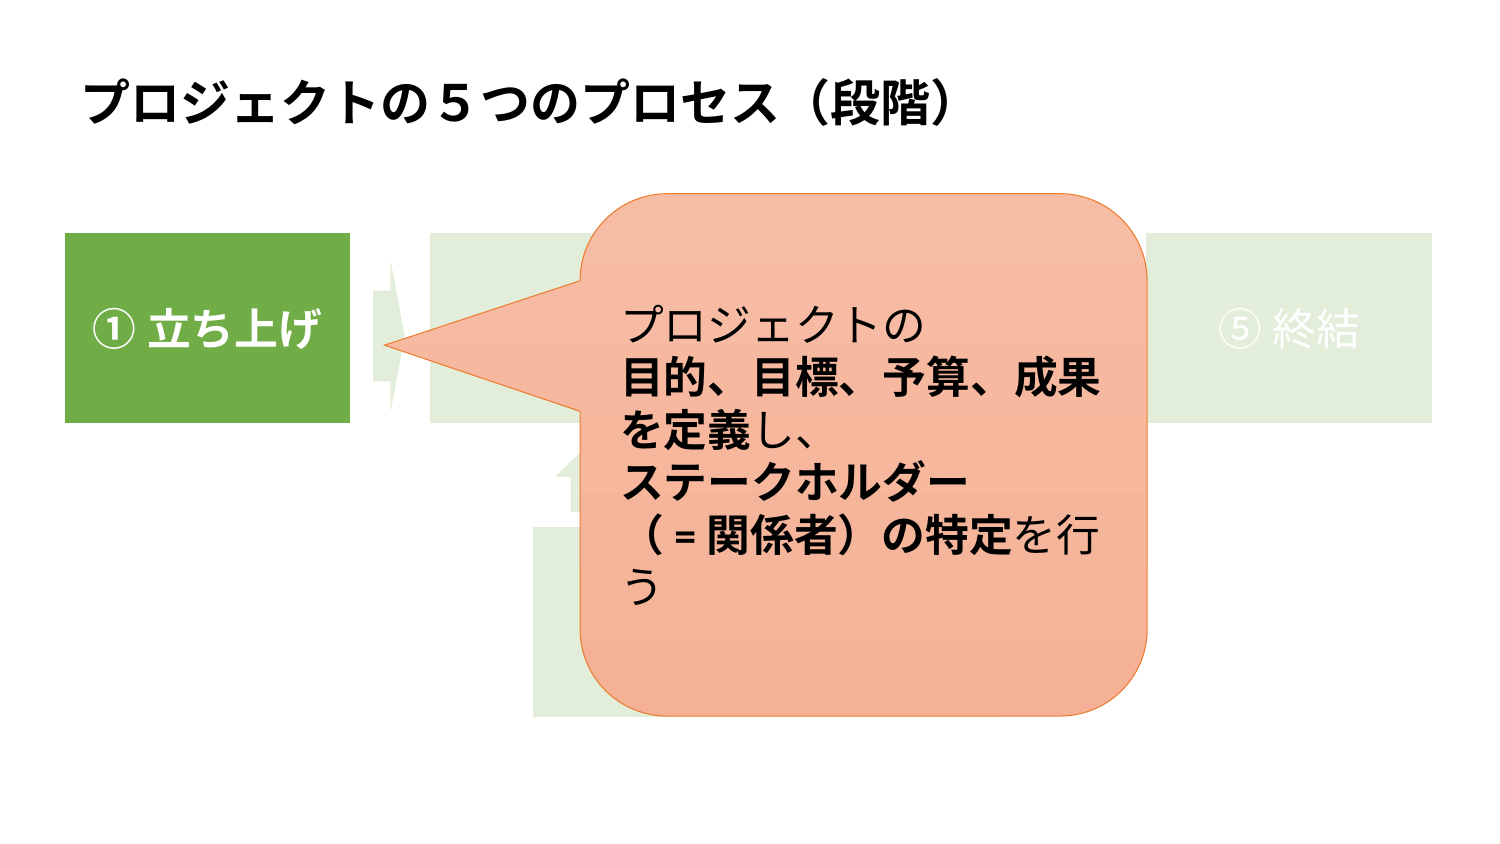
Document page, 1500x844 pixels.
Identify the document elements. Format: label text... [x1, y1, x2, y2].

text_box ①立ち上げ [65, 233, 350, 423]
text_box プロジェクトの５つのプロセス（段階） [65, 63, 1310, 139]
text_box プロジェクトの 目的、目標、予算、成果を定義し、 ステークホルダー （=関係者）の特定を行う [382, 193, 1148, 717]
text_box [358, 148, 1489, 781]
